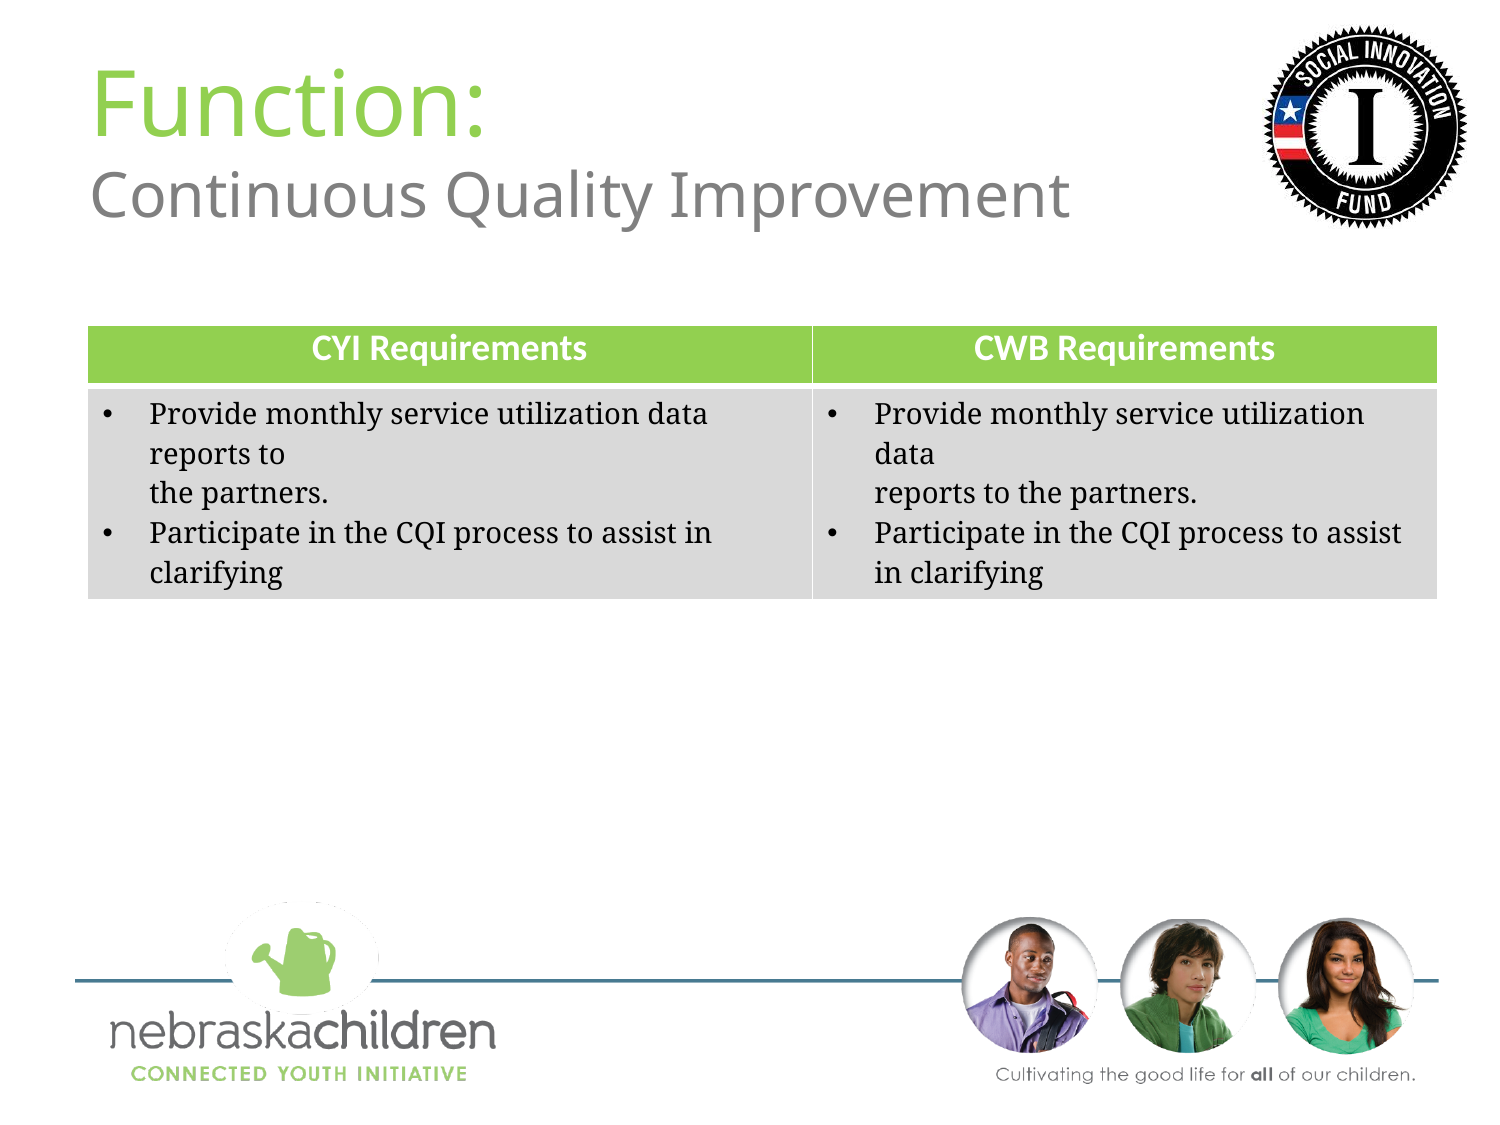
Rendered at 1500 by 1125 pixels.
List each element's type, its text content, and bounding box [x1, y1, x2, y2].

table_cell Provide monthly service utilization data reports to the partners. Participate in the CQI process to assist in clarifying [88, 389, 812, 599]
title Function: Continuous Quality Improvement [75, 37, 1425, 225]
table_header CYI Requirements [88, 326, 812, 383]
picture [52, 0, 1468, 1115]
table_cell Provide monthly service utilization data reports to the partners. Participate in the CQI process to assist in clarifying [813, 389, 1437, 599]
table_header CWB Requirements [813, 326, 1437, 383]
